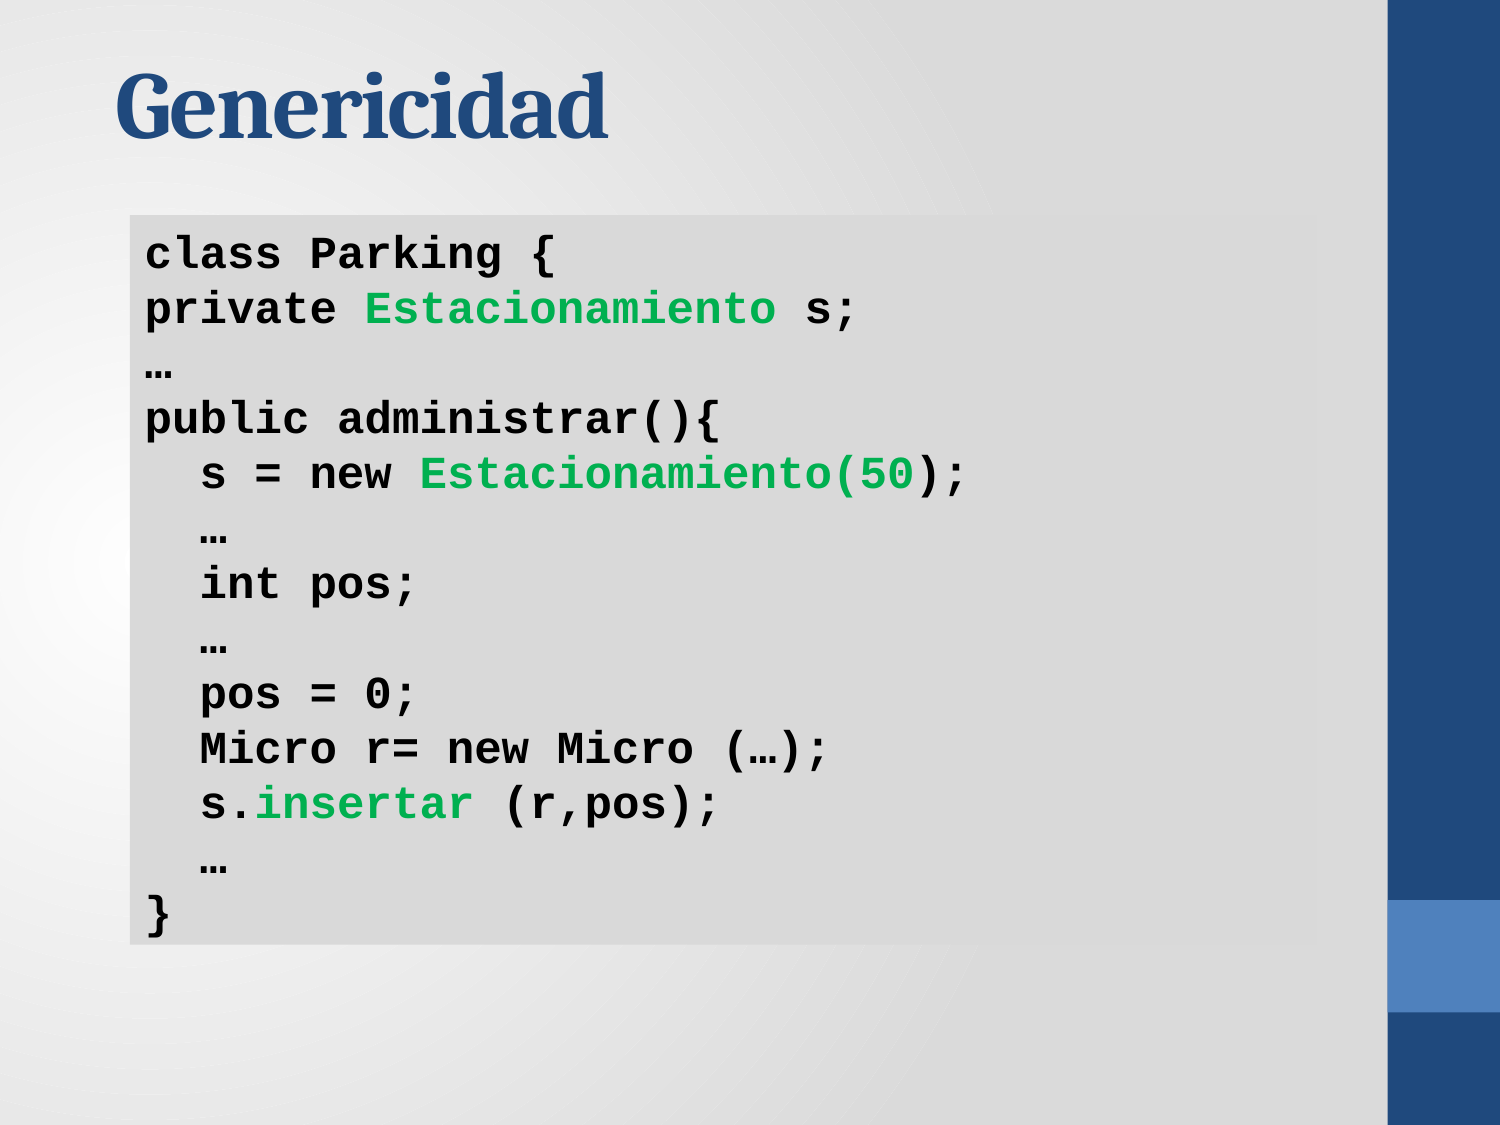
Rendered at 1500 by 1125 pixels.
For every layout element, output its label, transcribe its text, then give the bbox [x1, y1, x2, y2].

title Genericidad [100, 85, 1447, 185]
text_box class Parking { private Estacionamiento s; … public administrar(){ s = new Estacionamiento(50); … int pos; … pos = 0; Micro r= new Micro (…); s.insertar (r,pos); … } [129, 215, 1317, 945]
